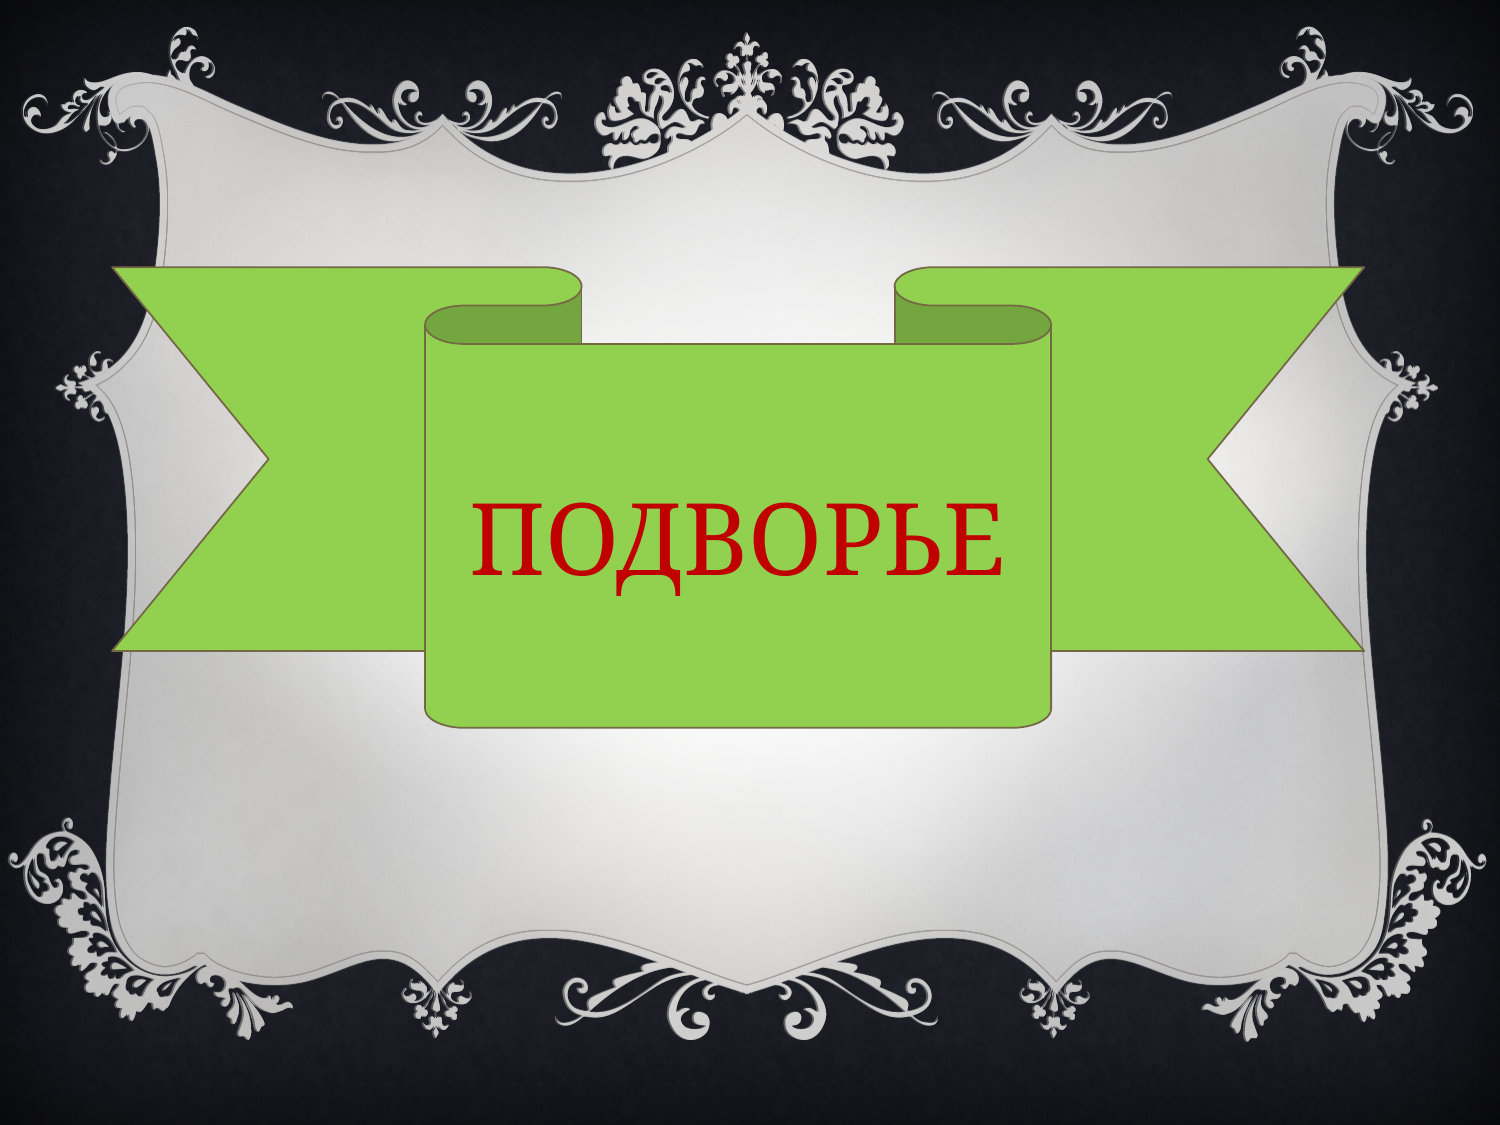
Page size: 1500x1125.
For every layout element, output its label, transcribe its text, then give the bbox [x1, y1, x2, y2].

picture [0, 613, 1500, 1125]
picture [0, 0, 1500, 459]
text_box ПОДВОРЬЕ [111, 266, 1365, 729]
